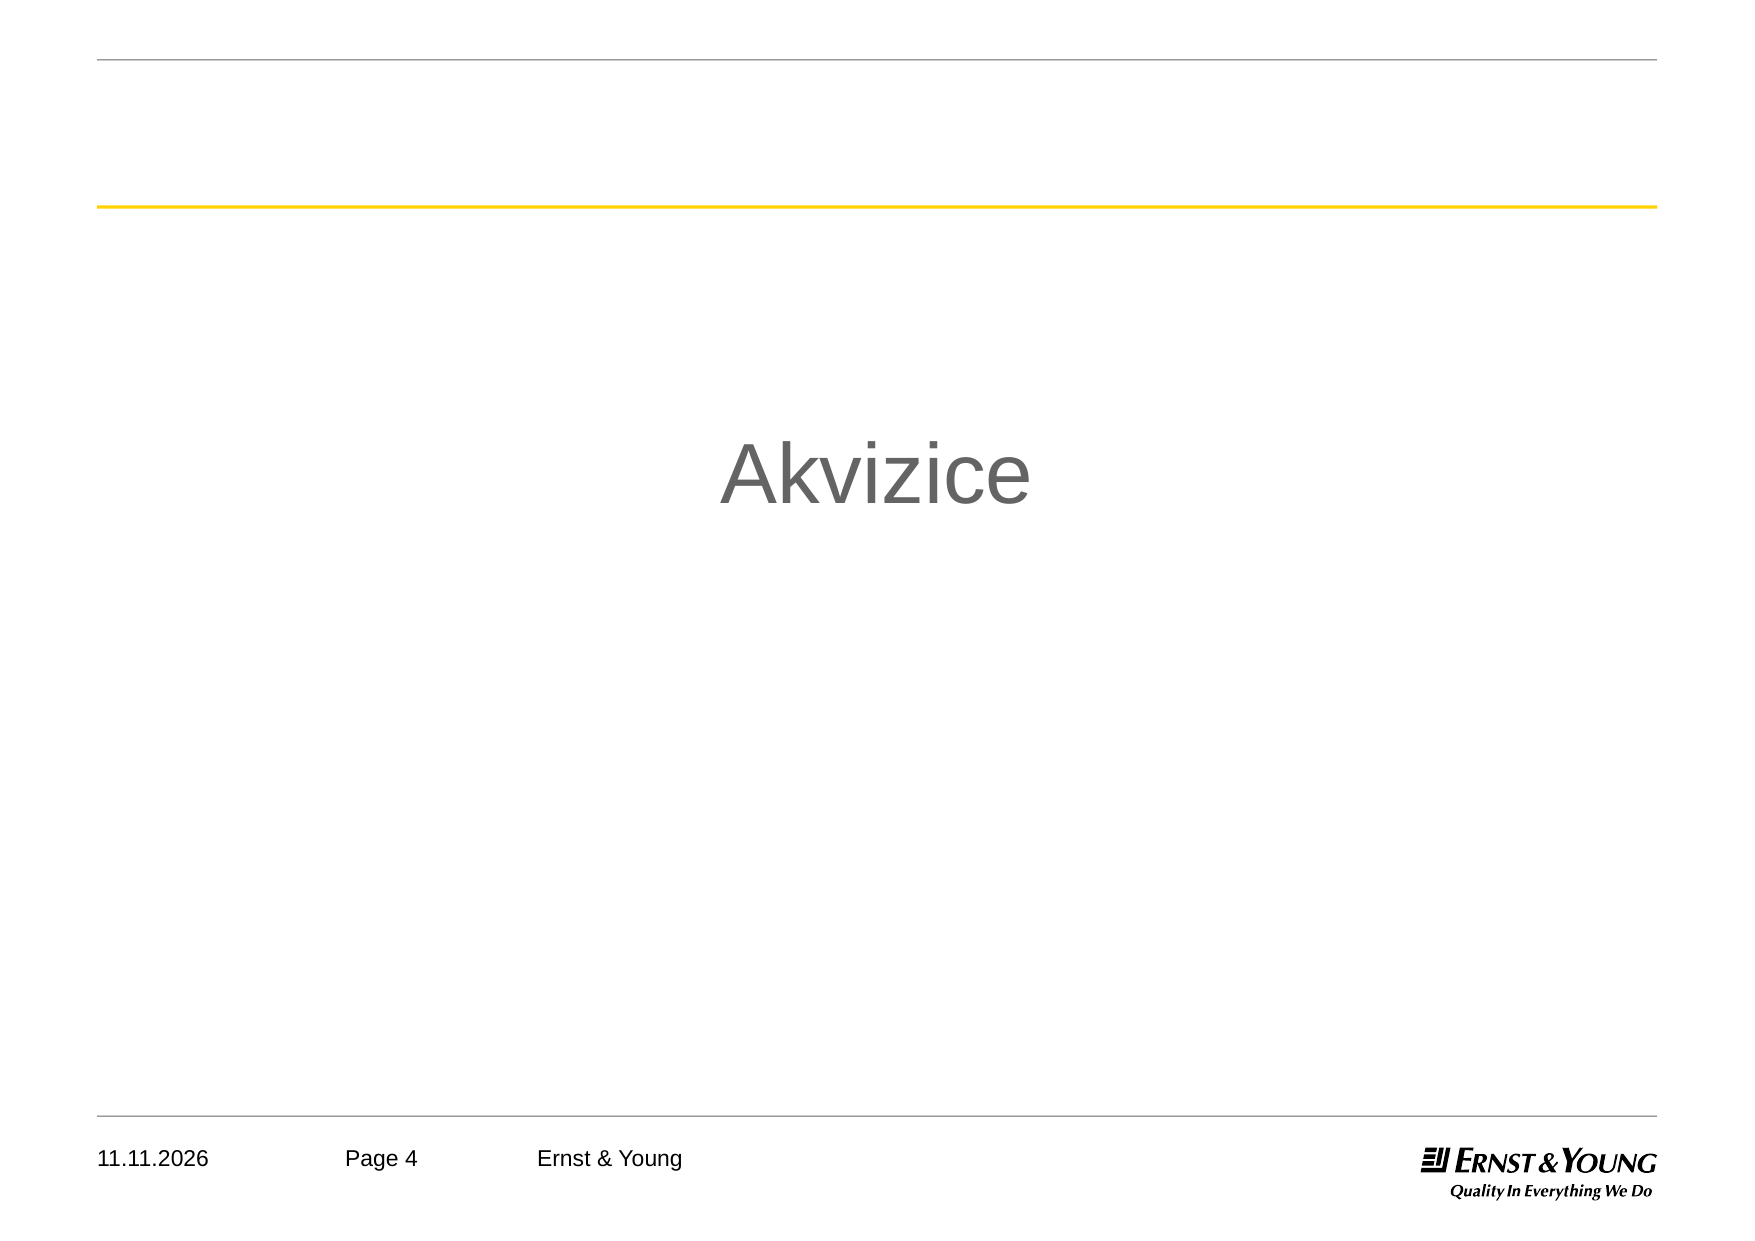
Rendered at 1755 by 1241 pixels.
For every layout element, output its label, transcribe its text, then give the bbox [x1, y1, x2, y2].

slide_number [96, 1143, 319, 1184]
list Akvizice [96, 298, 1658, 959]
footer Ernst & Young [536, 1143, 828, 1180]
